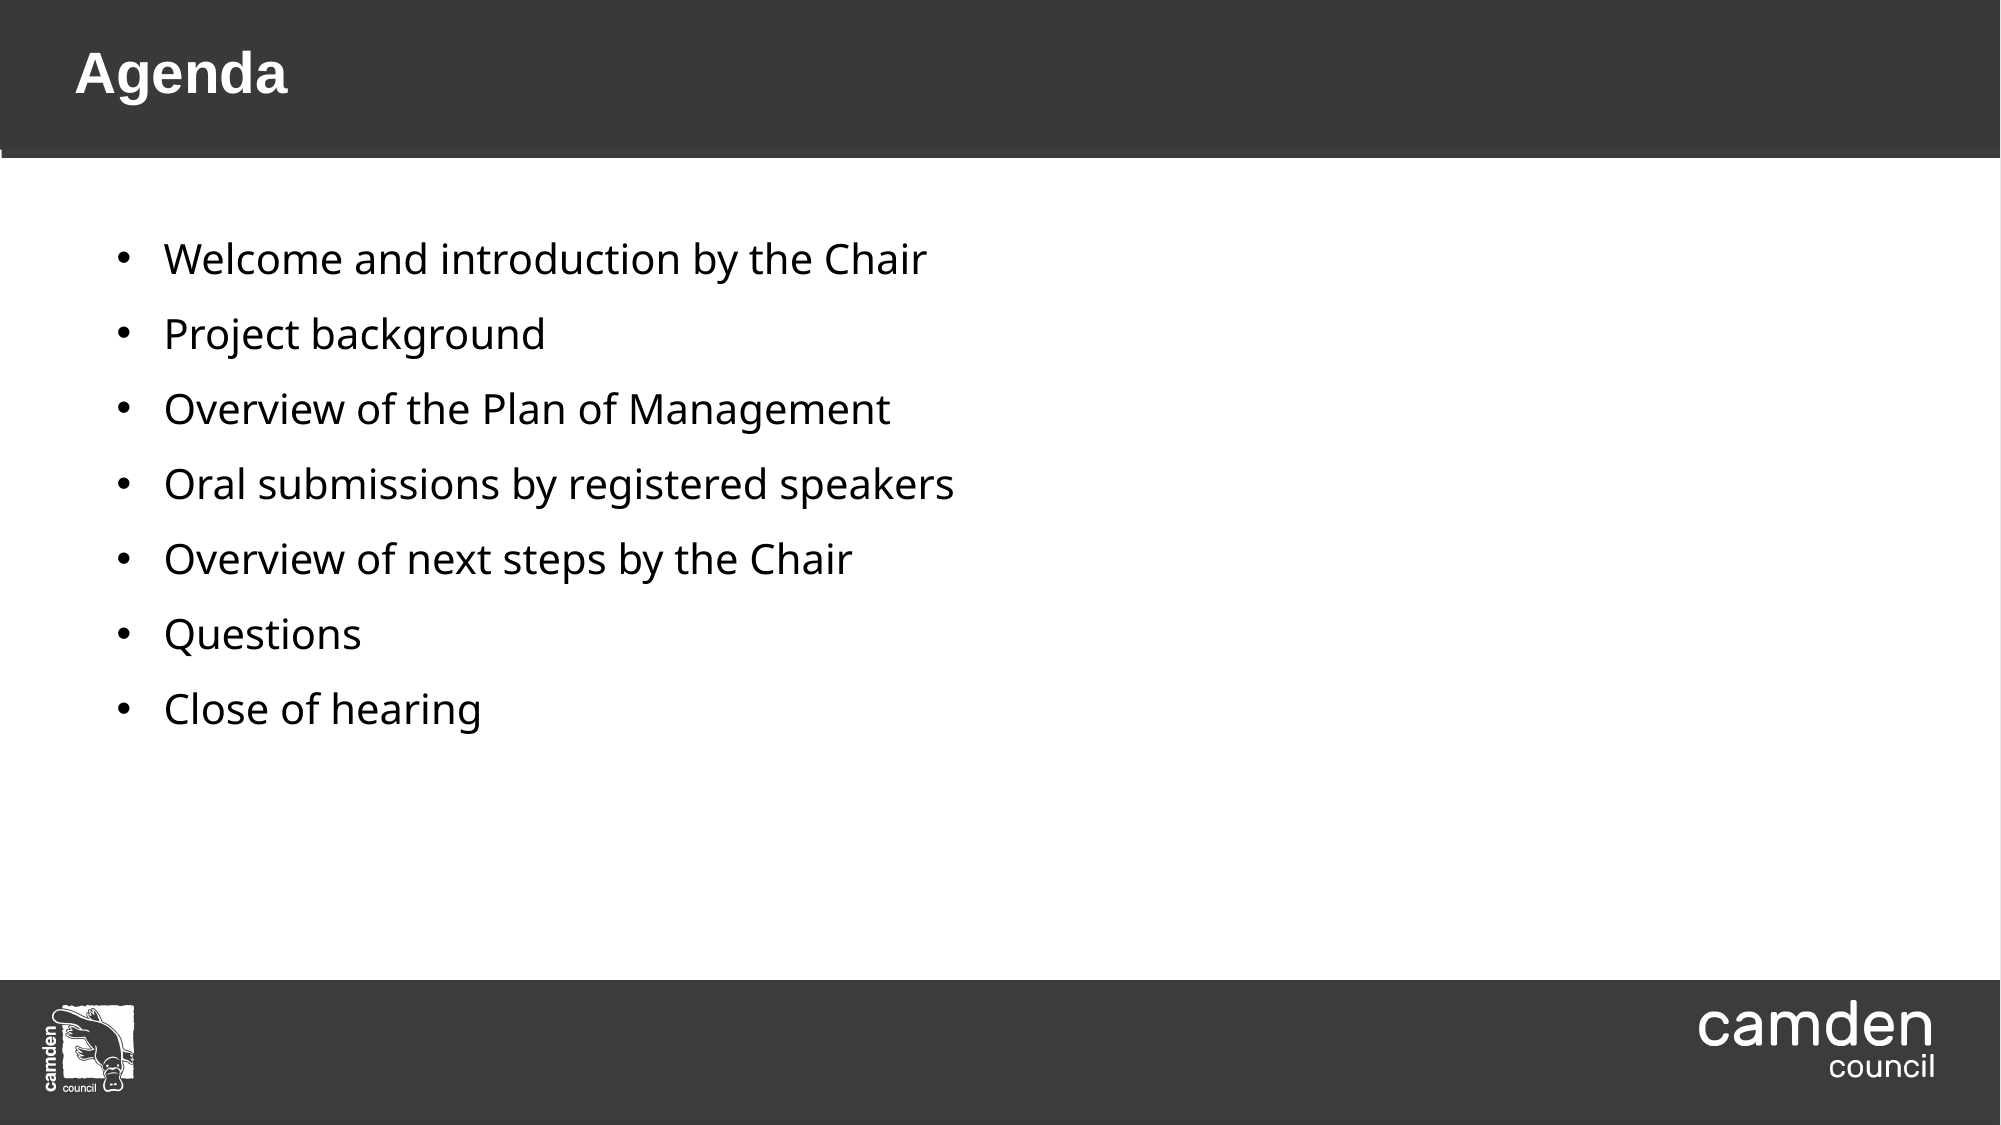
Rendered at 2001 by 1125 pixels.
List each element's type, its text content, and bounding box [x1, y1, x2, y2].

picture [0, 980, 1997, 1125]
text_box Welcome and introduction by the Chair Project background Overview of the Plan of Management Oral submissions by registered speakers Overview of next steps by the Chair Questions Close of hearing [101, 224, 1262, 741]
text_box [0, 158, 2000, 980]
text_box Agenda [0, 0, 2000, 151]
